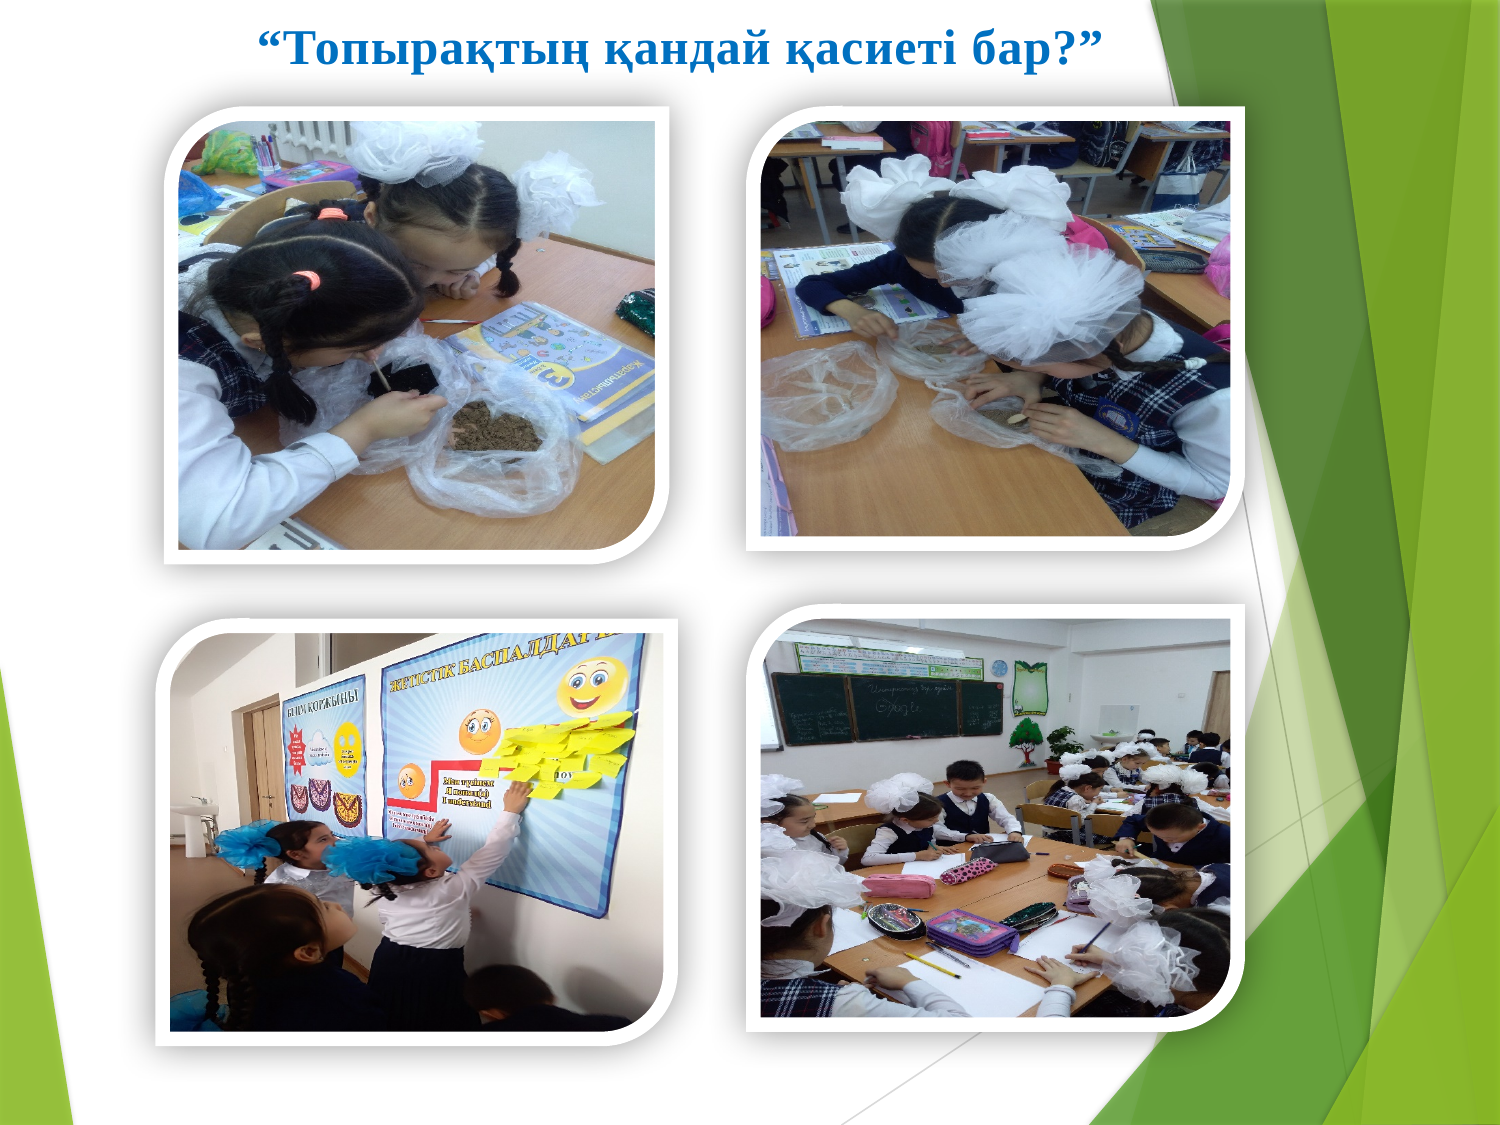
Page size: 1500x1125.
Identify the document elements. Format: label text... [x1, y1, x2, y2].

picture [170, 113, 663, 558]
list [162, 625, 672, 1040]
picture [752, 113, 1239, 545]
text_box “Топырақтың қандай қасиеті бар?” [242, 7, 1137, 82]
picture [752, 610, 1239, 1026]
